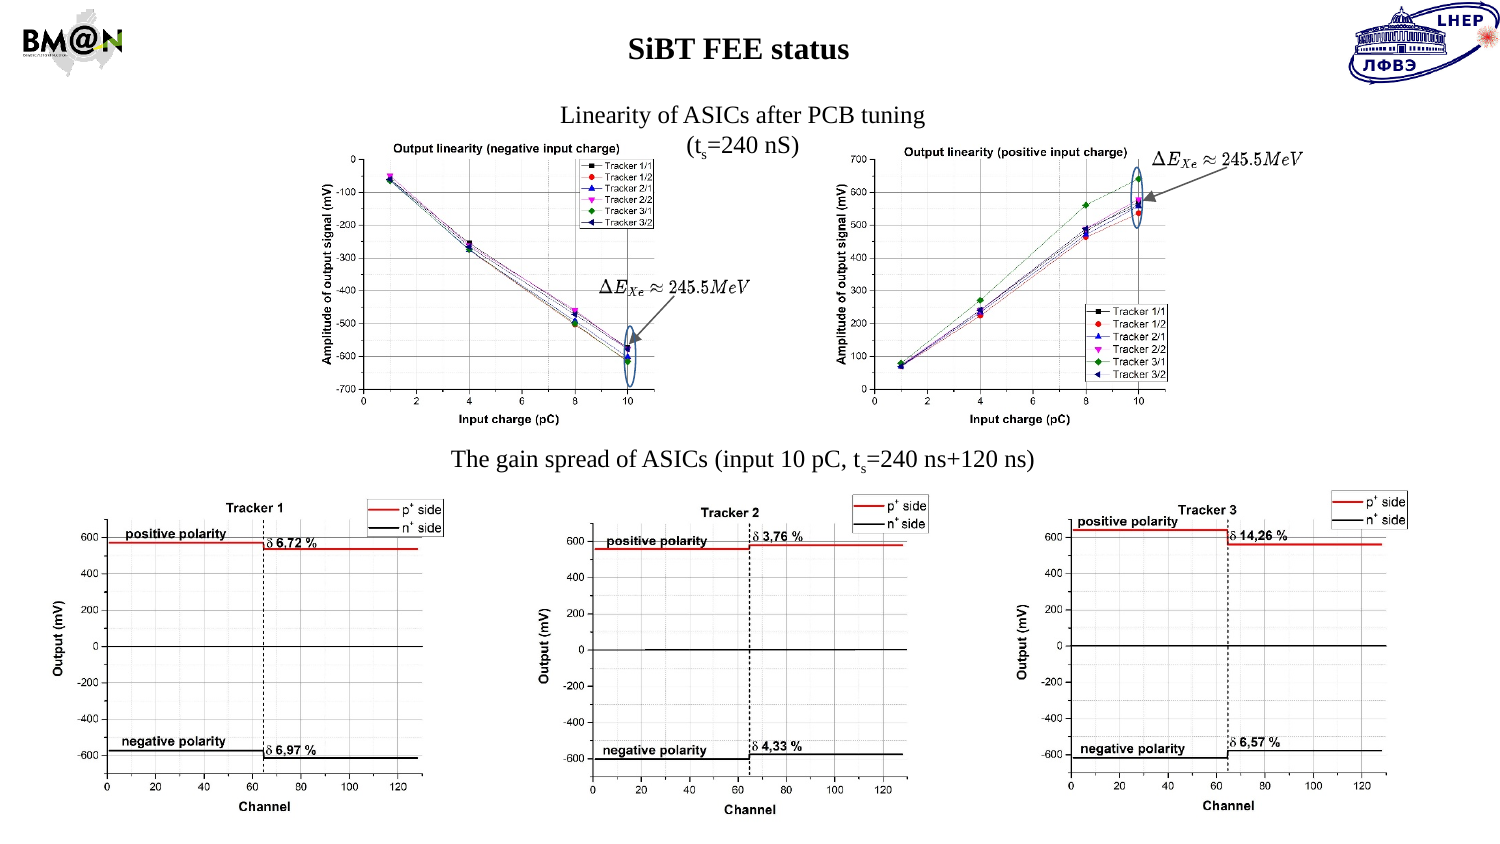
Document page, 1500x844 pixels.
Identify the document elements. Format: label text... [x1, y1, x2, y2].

picture [24, 478, 486, 832]
picture [510, 481, 972, 835]
picture [1348, 0, 1500, 86]
picture [988, 478, 1450, 832]
picture [0, 0, 152, 86]
picture [287, 122, 751, 442]
title SiBT FEE status [43, 0, 1442, 95]
text_box The gain spread of ASICs (input 10 pC, ts=240 ns+120 ns) [395, 427, 1090, 521]
picture [798, 122, 1304, 442]
text_box Linearity of ASICs after PCB tuning (ts=240 nS) [522, 72, 964, 125]
